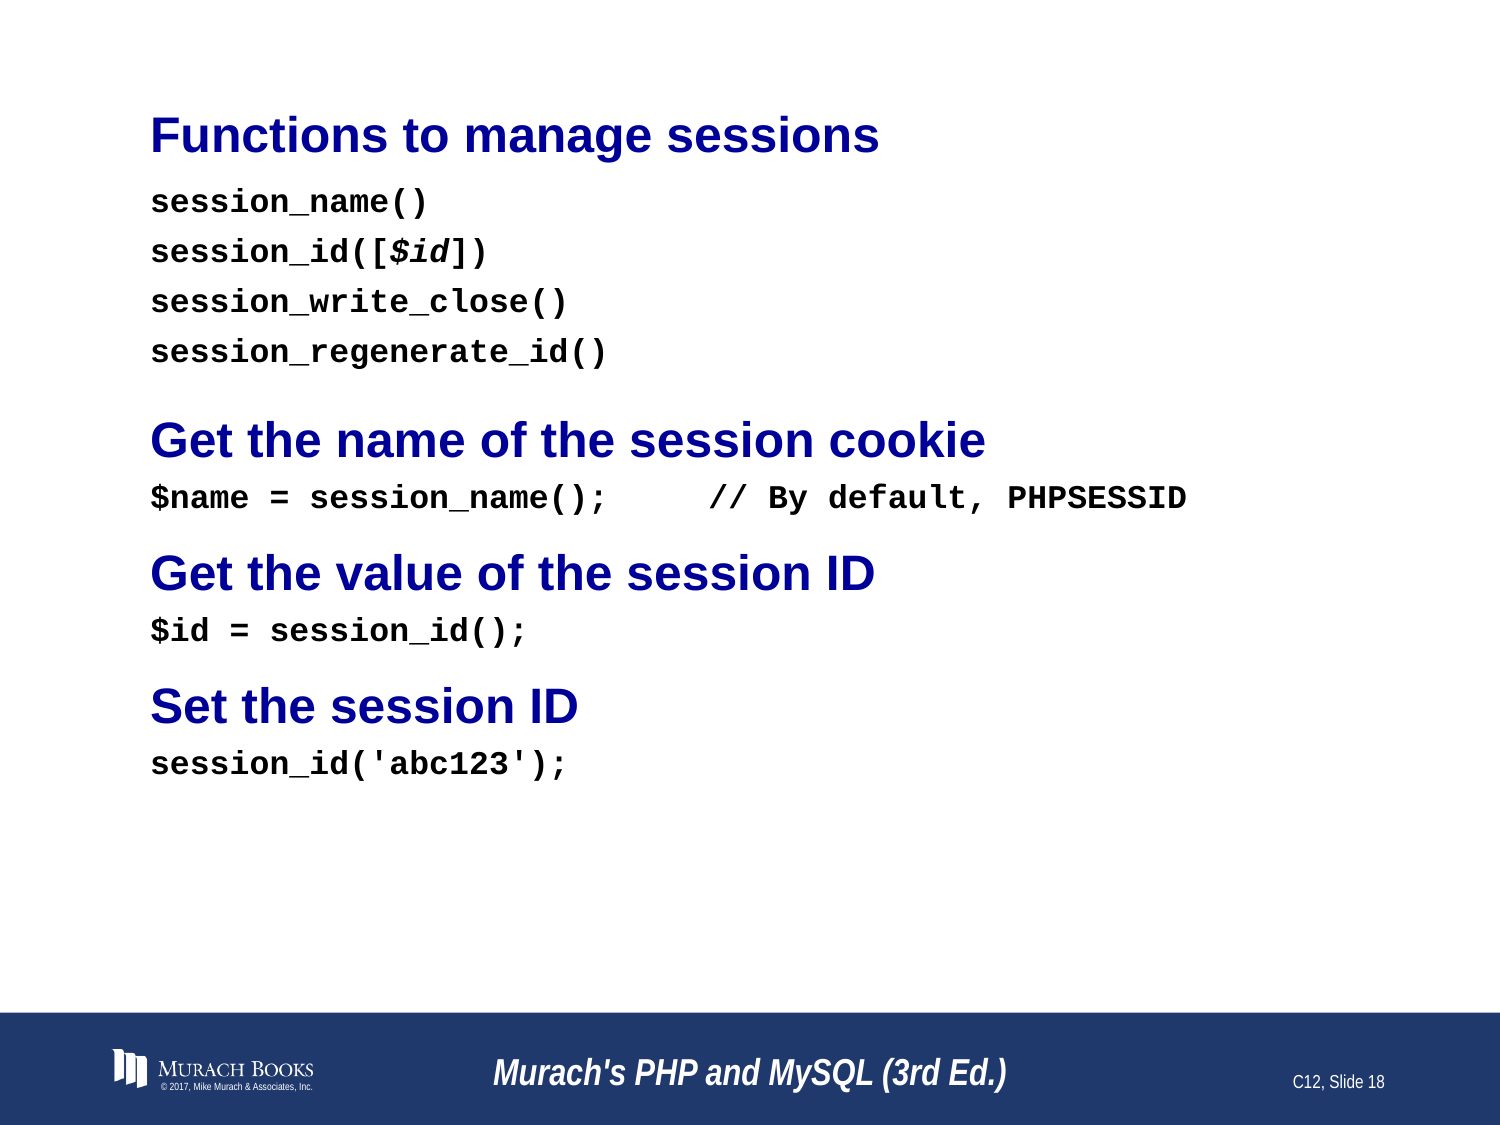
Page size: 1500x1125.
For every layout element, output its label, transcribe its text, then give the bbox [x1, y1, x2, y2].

slide_number C12, Slide 18 [1087, 1025, 1400, 1100]
slide_number Murach's PHP and MySQL (3rd Ed.) [463, 1025, 1050, 1100]
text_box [149, 184, 1346, 874]
title Functions to manage sessions [150, 101, 1350, 163]
footer © 2017, Mike Murach & Associates, Inc. [12, 1025, 463, 1100]
